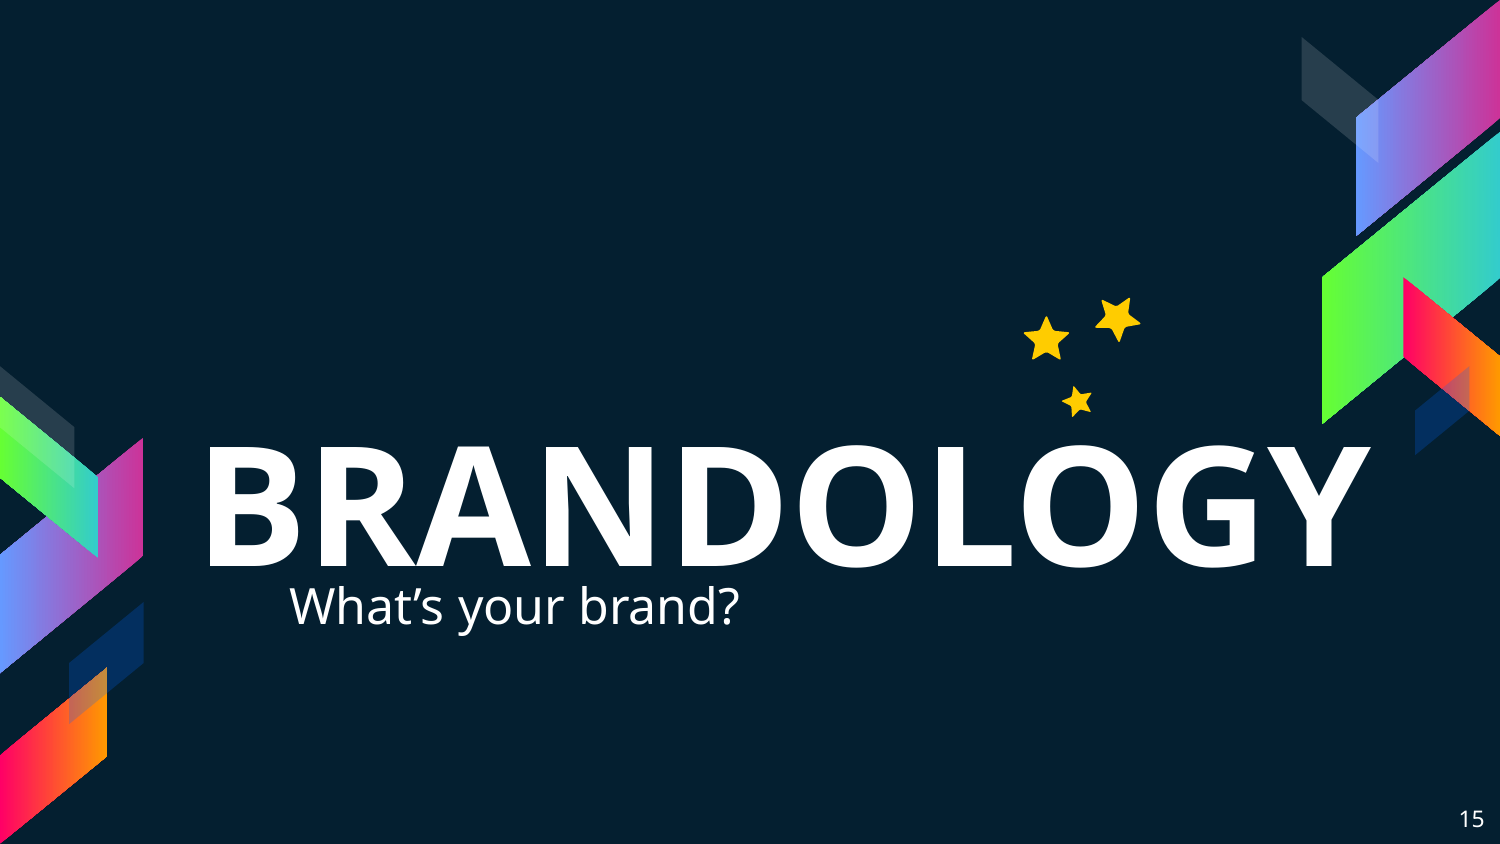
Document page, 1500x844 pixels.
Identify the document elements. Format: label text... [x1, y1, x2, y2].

text_box [1023, 316, 1070, 360]
slide_number 15 [1403, 789, 1500, 844]
text_box [1061, 386, 1092, 417]
title BRANDOLOGY [180, 279, 1435, 615]
text_box [1095, 297, 1141, 342]
subtitle What’s your brand? [274, 559, 1199, 689]
